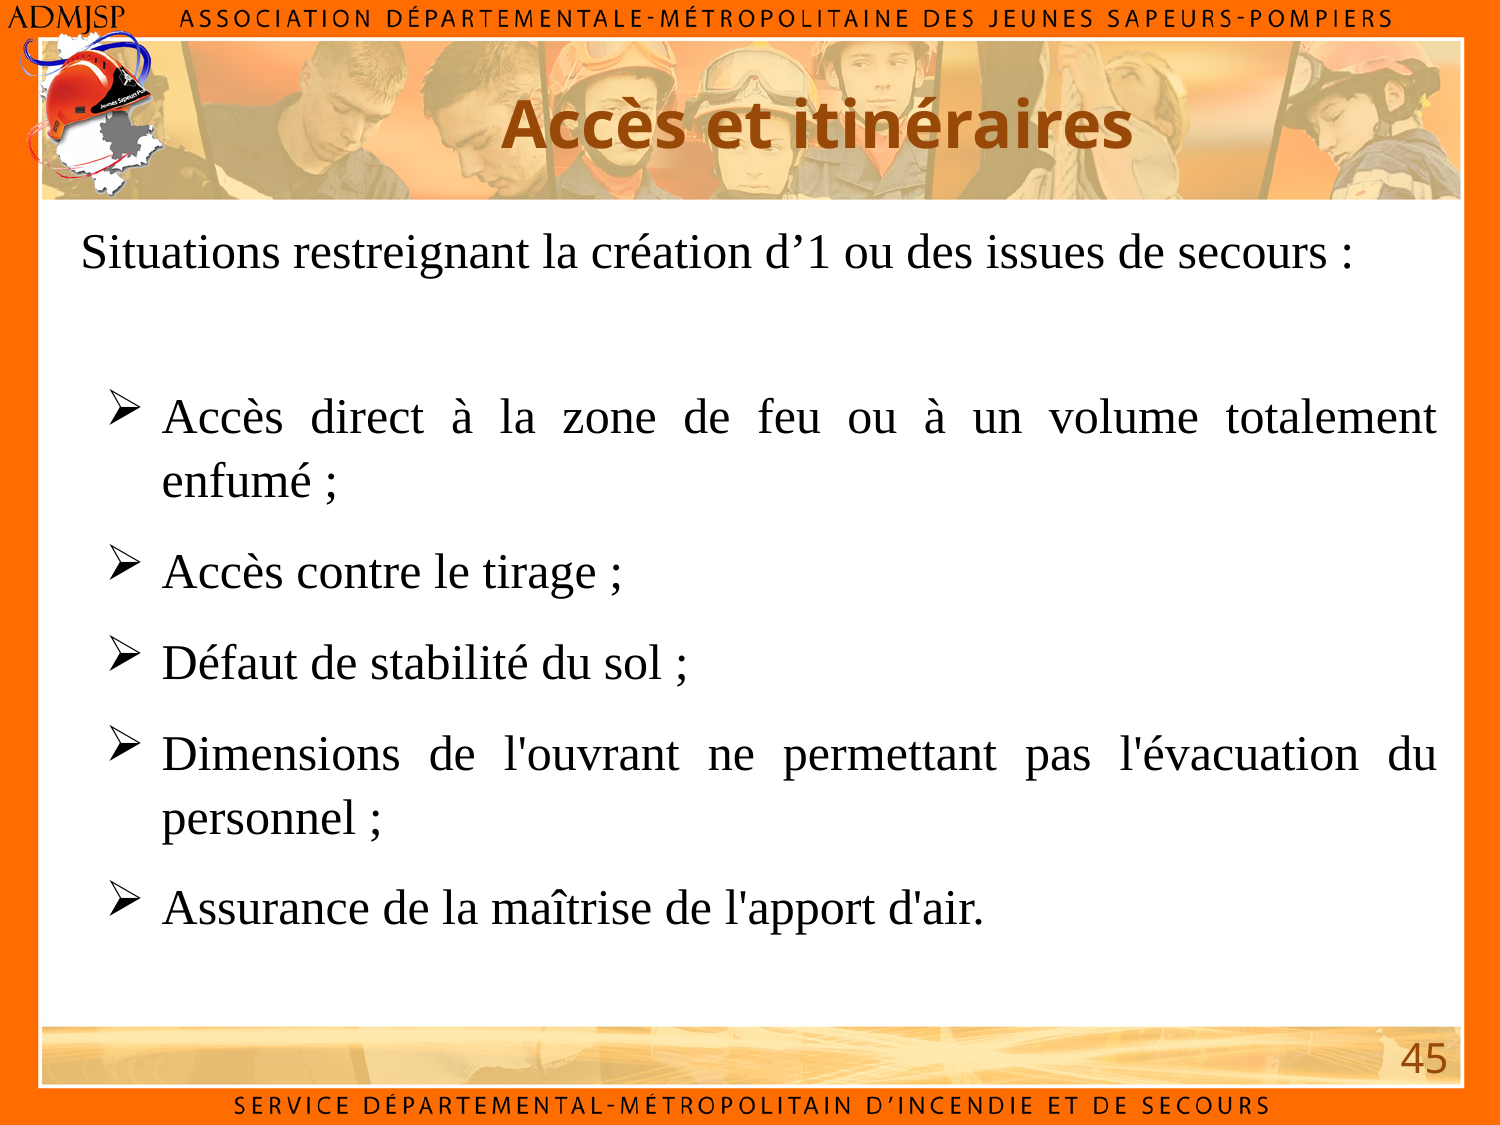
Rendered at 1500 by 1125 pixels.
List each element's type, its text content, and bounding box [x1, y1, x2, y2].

picture [0, 0, 1500, 1125]
text_box Situations restreignant la création d’1 ou des issues de secours : Accès direct à la zone de feu ou à un volume totalement enfumé ; Accès contre le tirage ; Défaut de stabilité du sol ; Dimensions de l'ouvrant ne permettant pas l'évacuation du personnel ; Assurance de la maîtrise de l'apport d'air. [53, 206, 1454, 943]
text_box 45 [1113, 1029, 1464, 1090]
title Accès et itinéraires [183, 45, 1454, 200]
